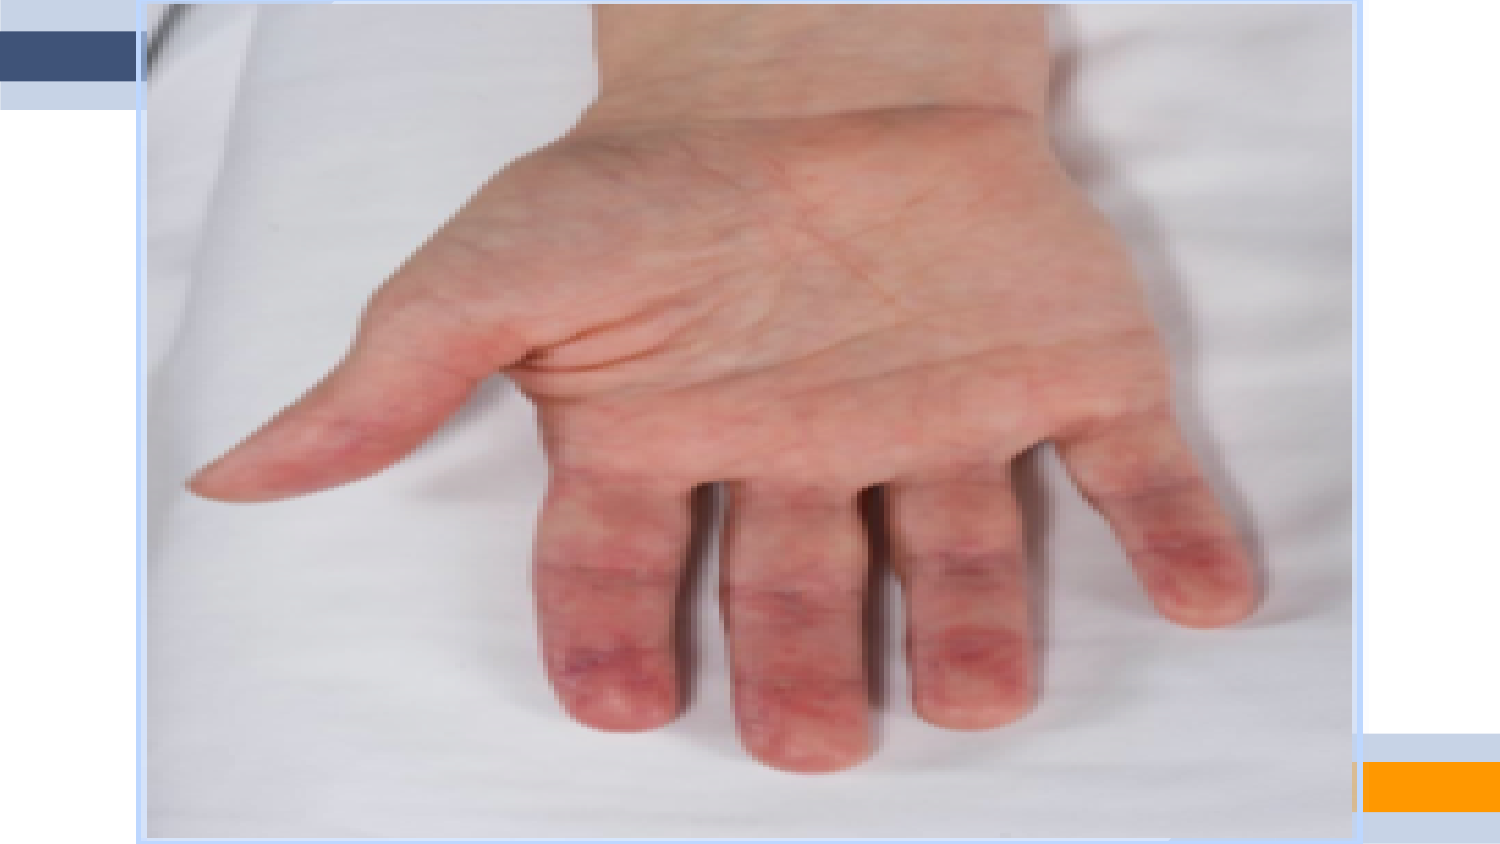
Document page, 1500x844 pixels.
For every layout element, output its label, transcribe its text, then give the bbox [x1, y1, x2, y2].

slide_number 42 [1374, 760, 1494, 813]
picture [136, 0, 1369, 844]
